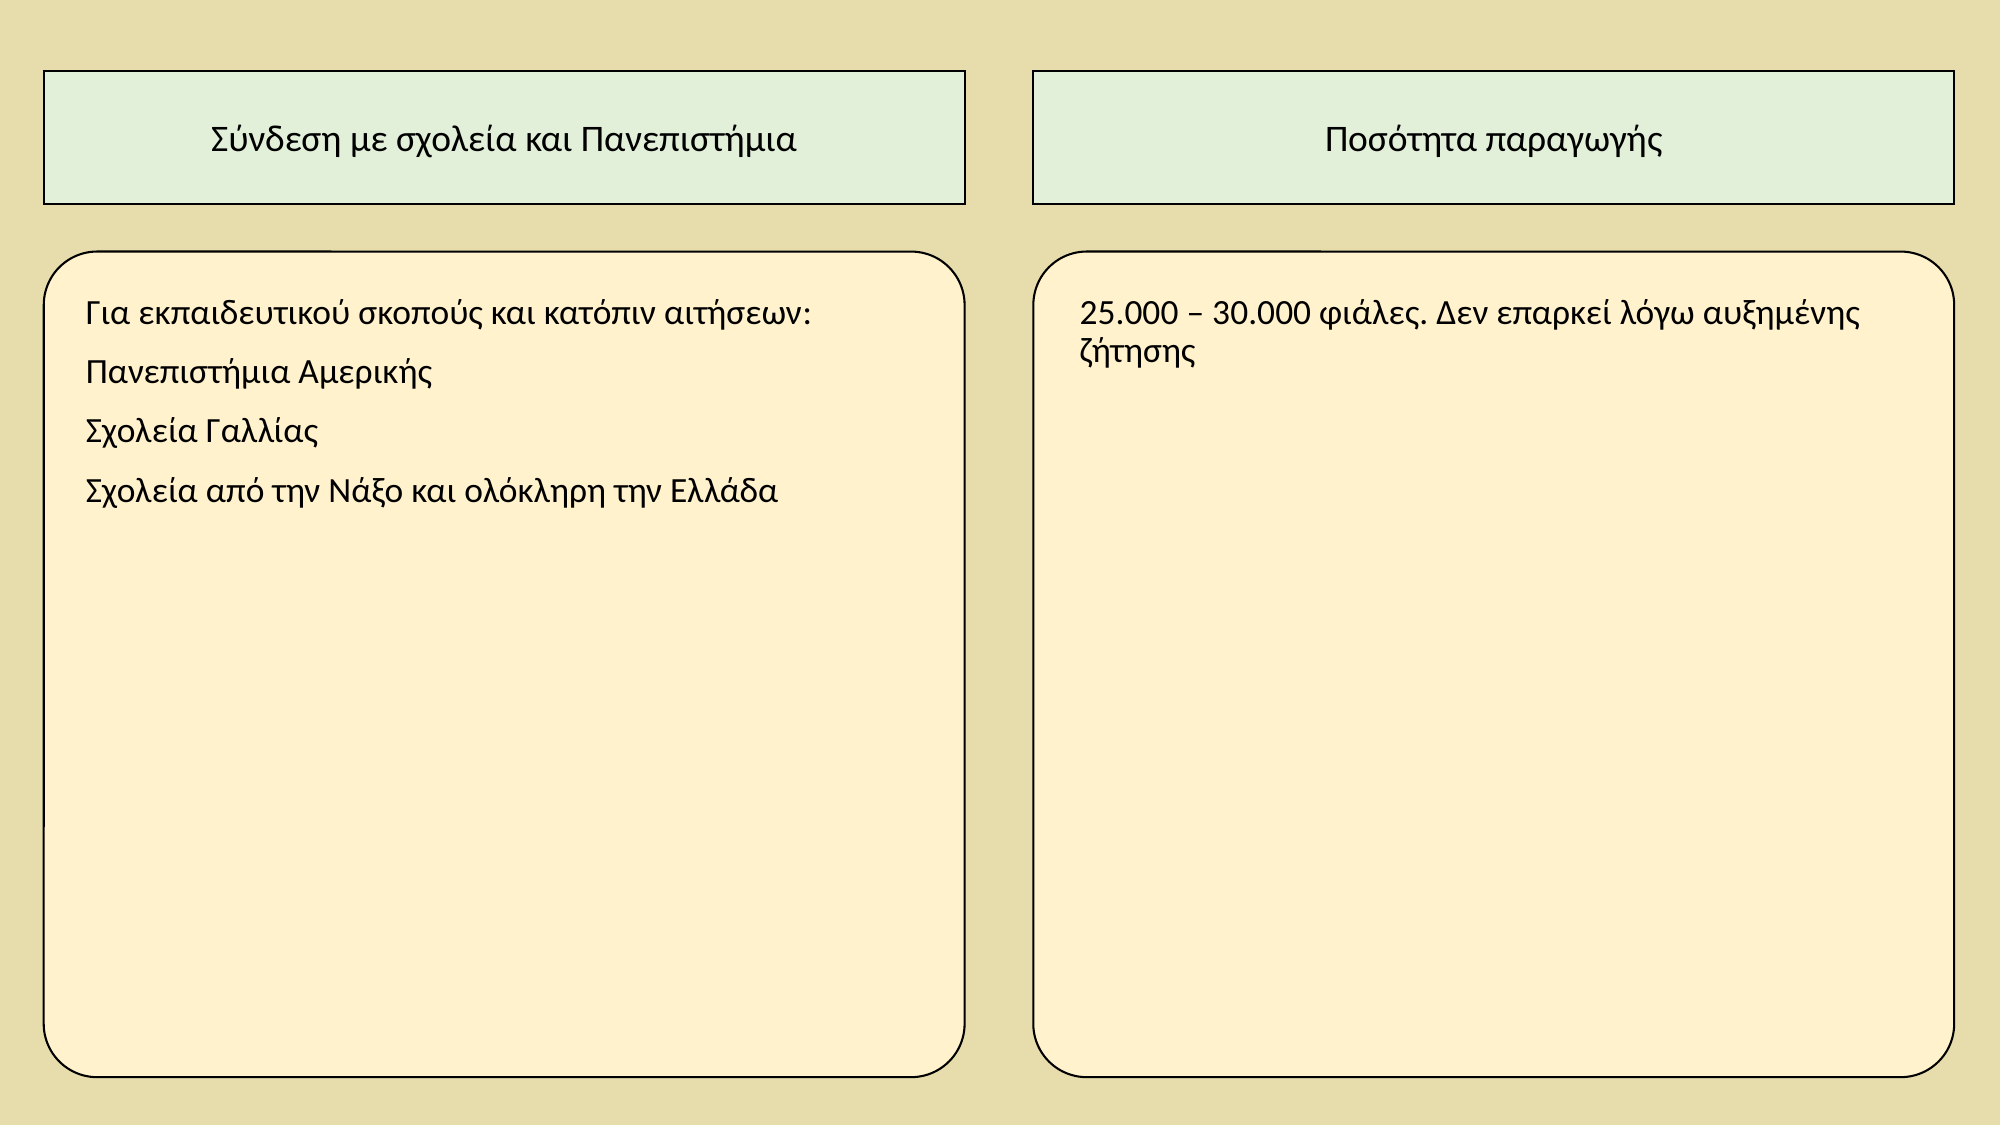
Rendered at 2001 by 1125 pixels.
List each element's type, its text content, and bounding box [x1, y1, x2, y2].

text_box [1032, 70, 1955, 205]
text_box [1032, 250, 1956, 1079]
text_box 25.000 – 30.000 φιάλες. Δεν επαρκεί λόγω αυξημένης ζήτησης [1064, 286, 1955, 1027]
text_box Σύνδεση με σχολεία και Πανεπιστήμια [43, 103, 965, 176]
text_box [43, 70, 966, 205]
text_box Για εκπαιδευτικού σκοπούς και κατόπιν αιτήσεων: Πανεπιστήμια Αμερικής Σχολεία Γαλλίας Σχολεία από την Νάξο και ολόκληρη την Ελλάδα [70, 286, 965, 1027]
text_box [42, 250, 966, 1079]
text_box Ποσότητα παραγωγής [1033, 103, 1955, 176]
